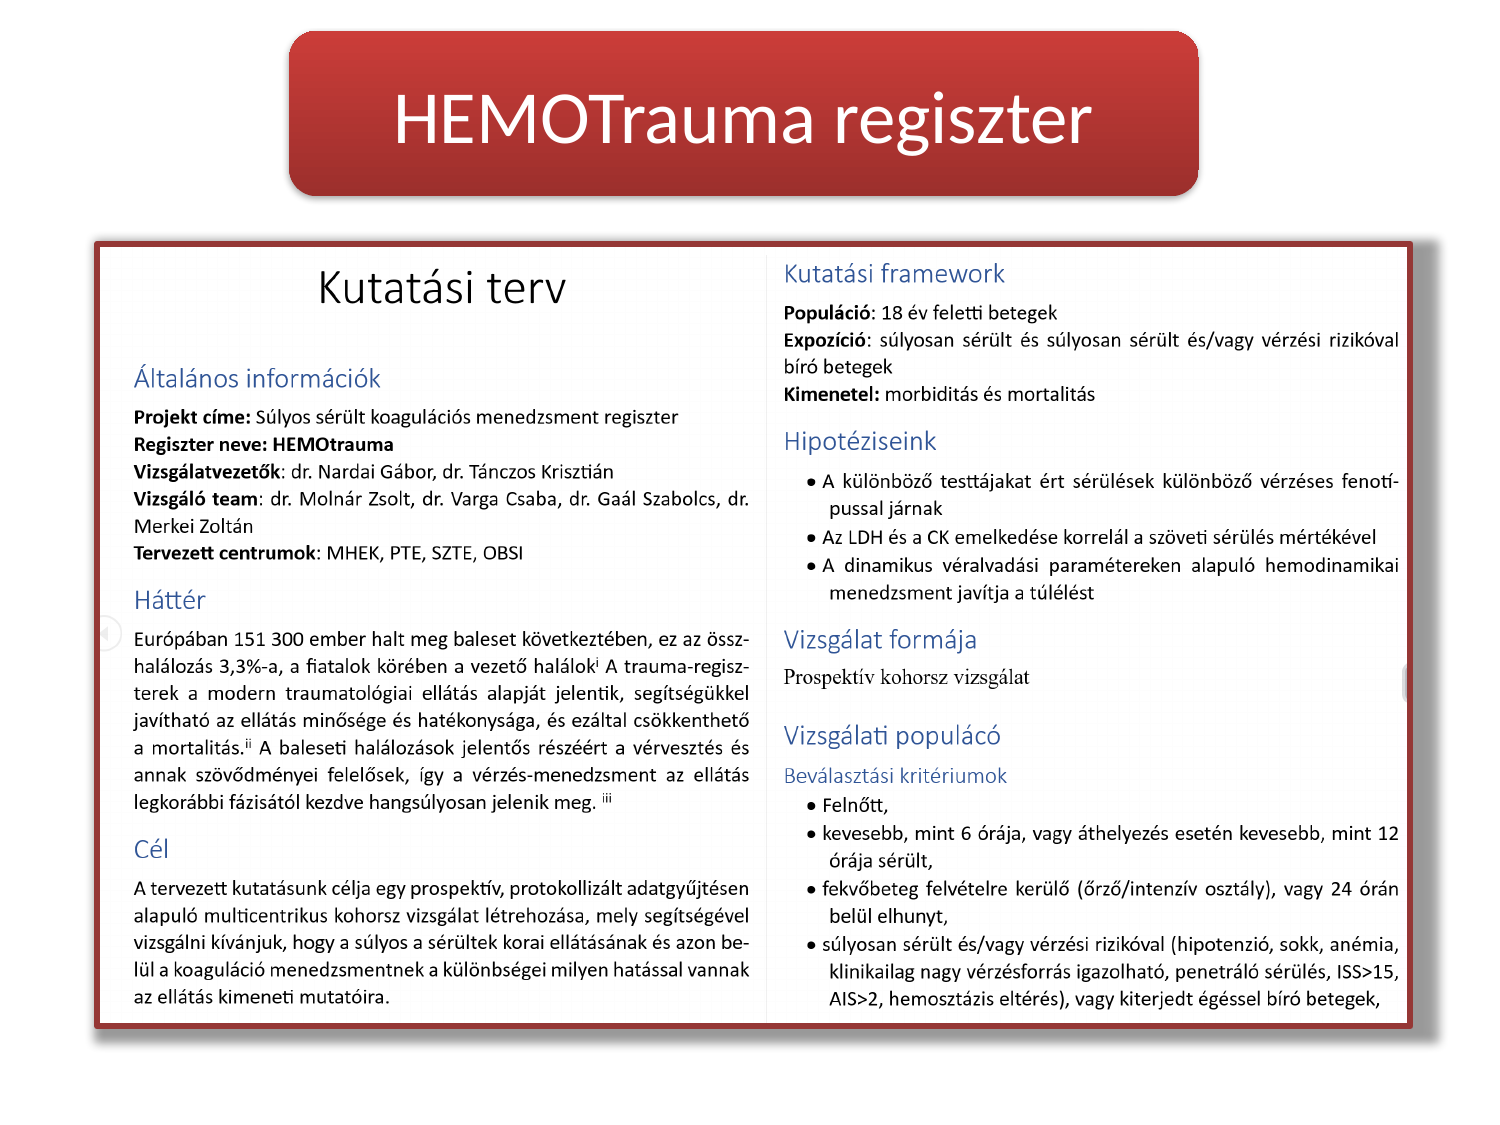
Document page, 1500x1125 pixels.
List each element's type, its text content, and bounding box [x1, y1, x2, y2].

picture [100, 246, 1408, 1024]
text_box HEMOTrauma regiszter [289, 30, 1199, 197]
